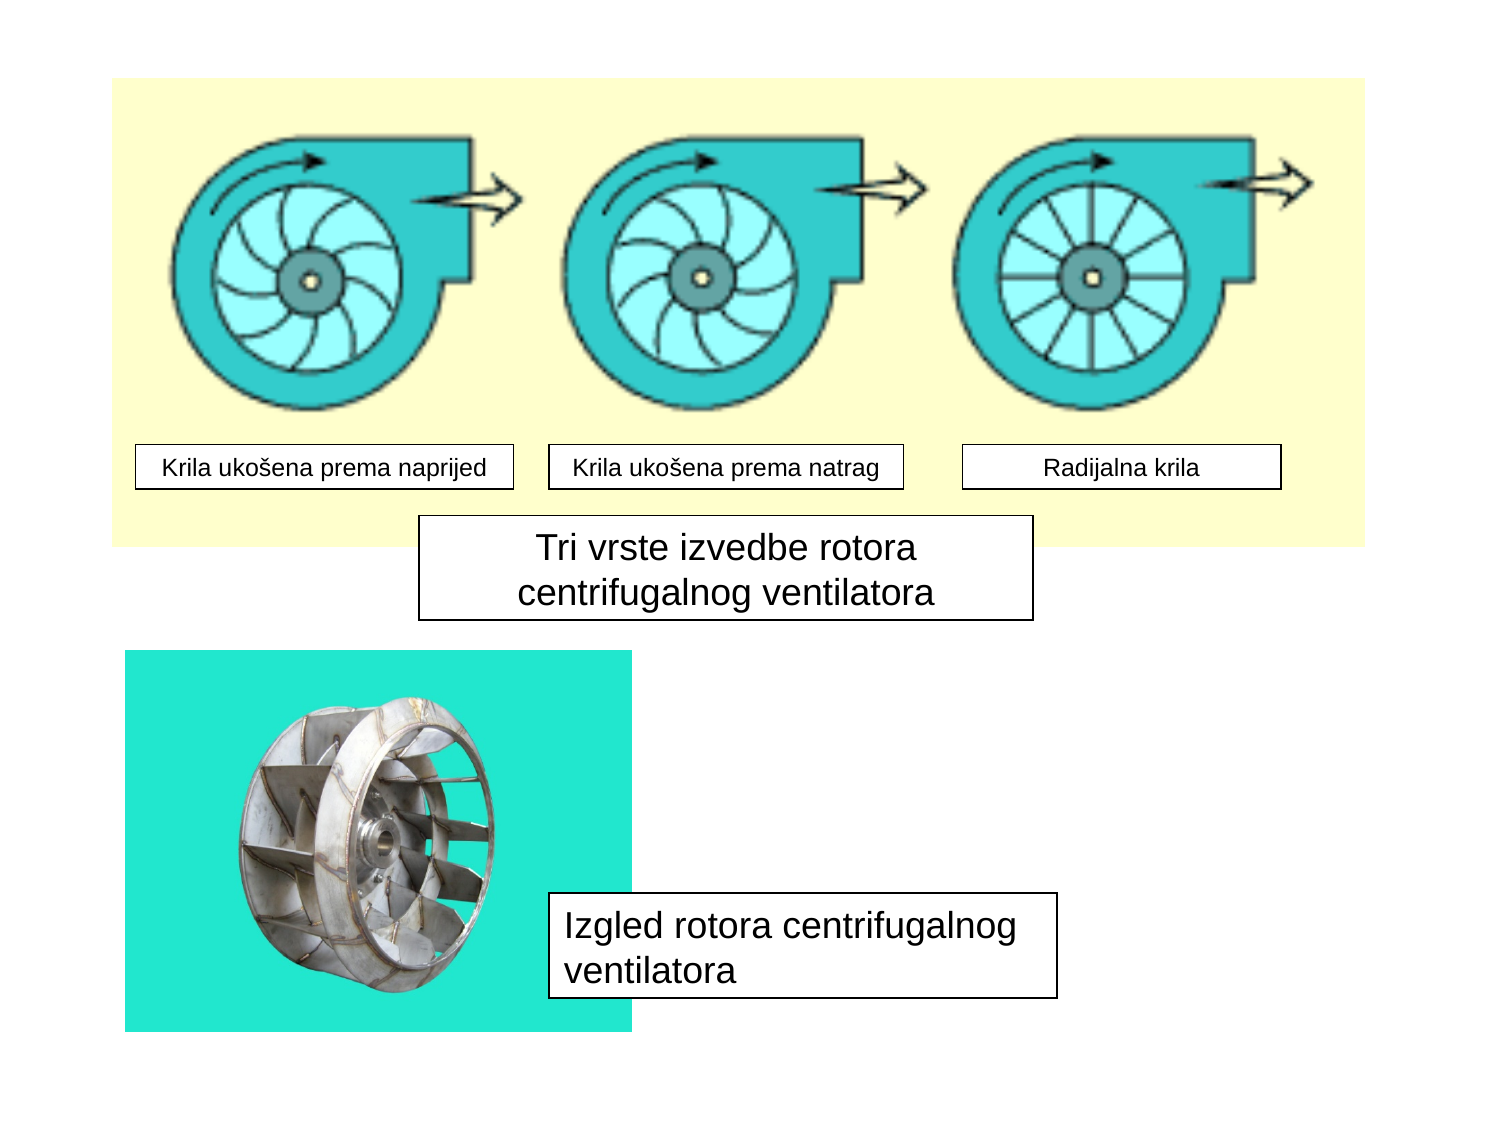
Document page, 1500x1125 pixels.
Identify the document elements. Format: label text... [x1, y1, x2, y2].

text_box Tri vrste izvedbe rotora centrifugalnog ventilatora [419, 555, 1034, 621]
picture [124, 650, 632, 1032]
text_box Izgled rotora centrifugalnog ventilatora [637, 893, 1057, 998]
picture [111, 77, 1365, 547]
